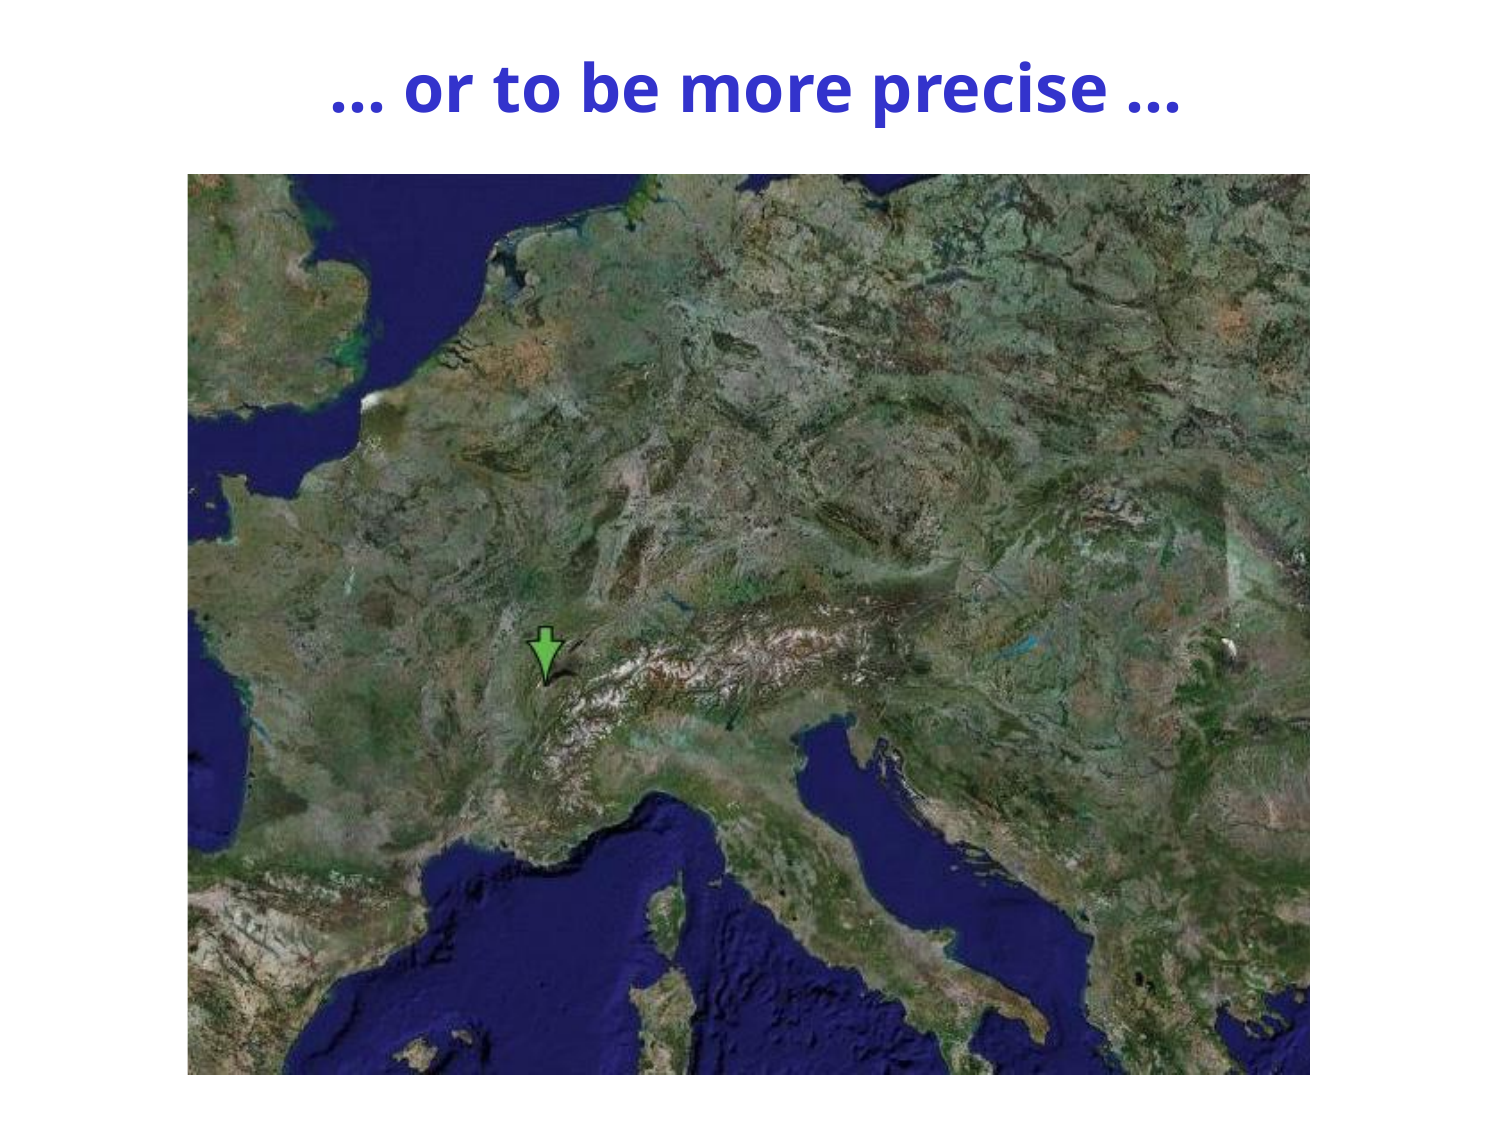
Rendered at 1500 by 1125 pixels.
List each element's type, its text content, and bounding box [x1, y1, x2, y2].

picture [187, 174, 1311, 1076]
title … or to be more precise … [87, 24, 1426, 148]
